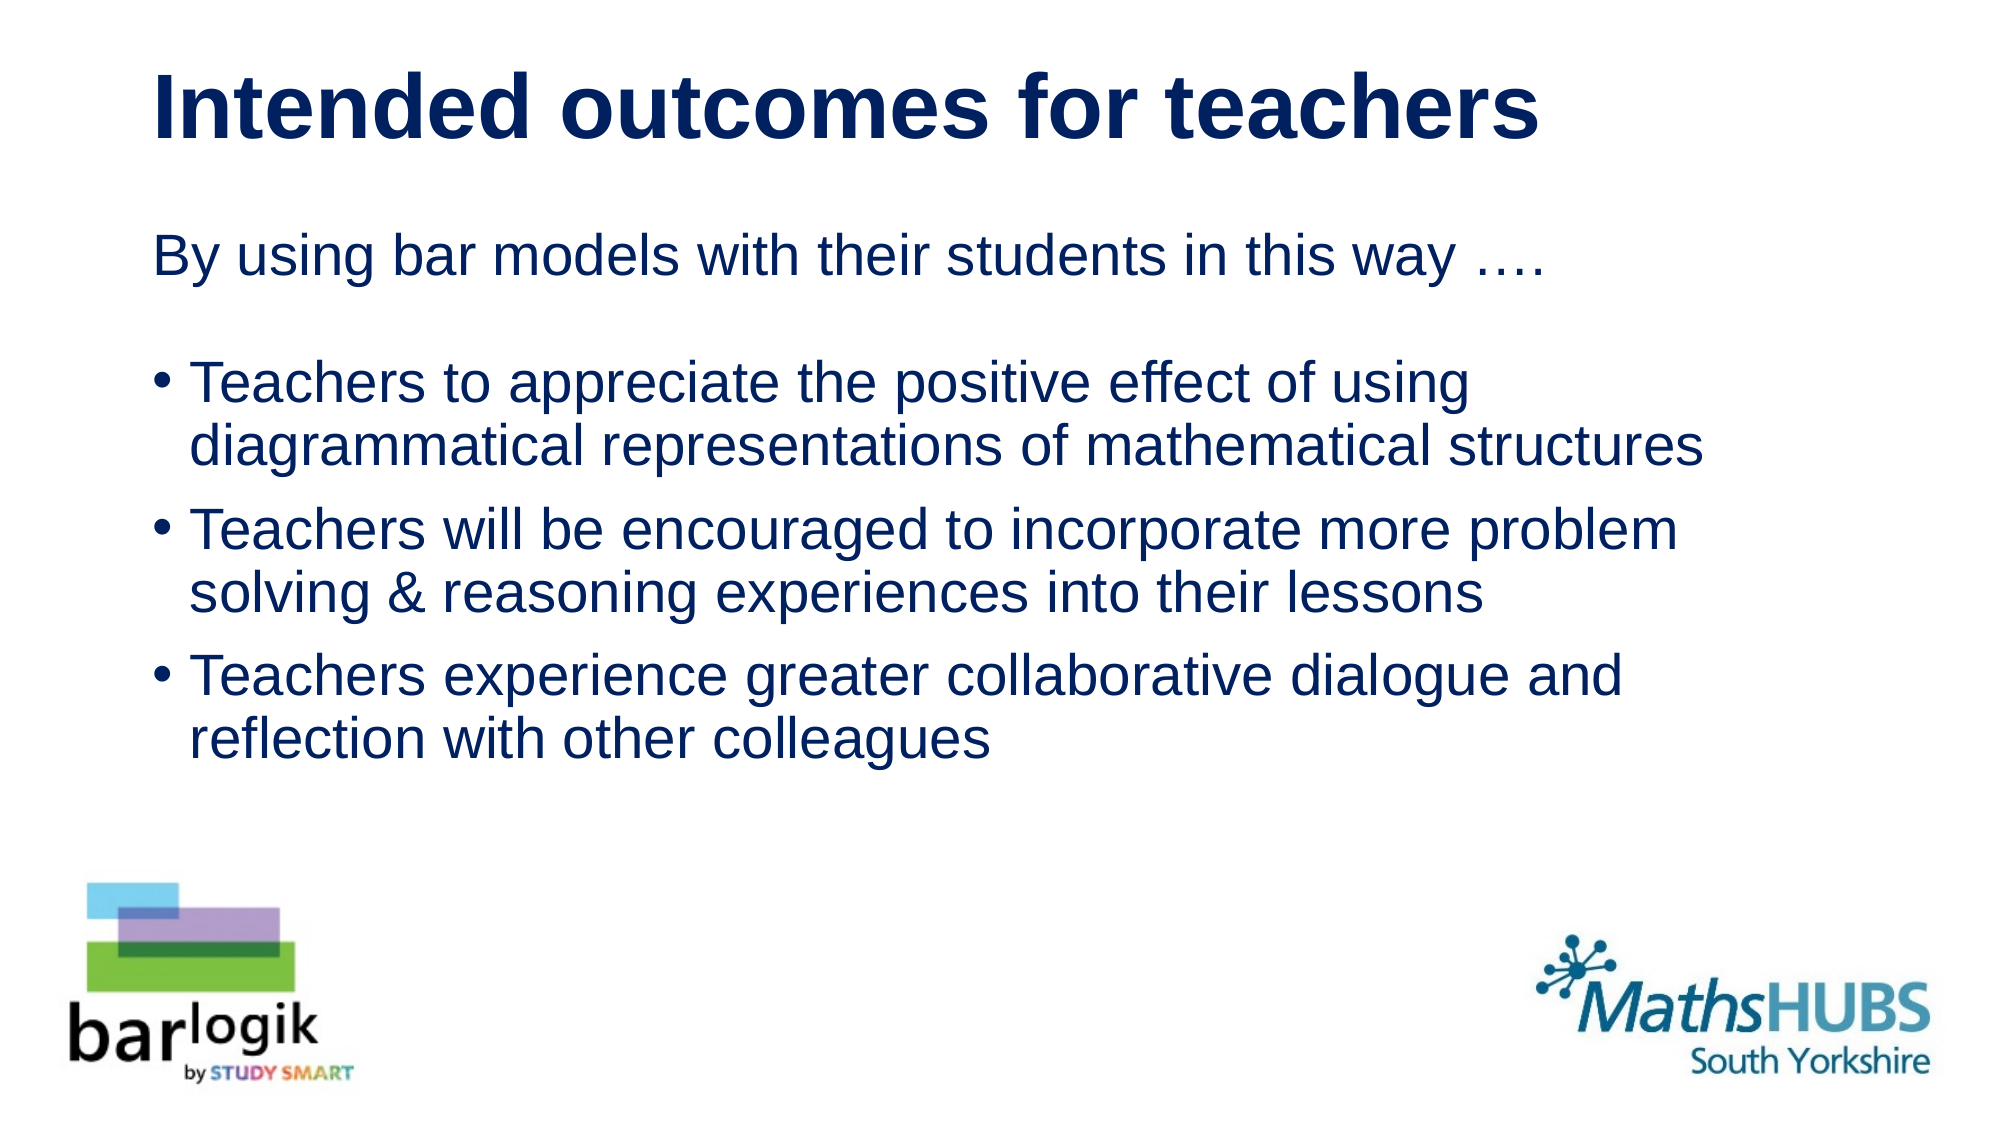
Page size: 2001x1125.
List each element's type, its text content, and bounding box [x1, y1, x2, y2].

title Intended outcomes for teachers [137, 0, 1863, 218]
list By using bar models with their students in this way …. Teachers to appreciate the positive effect of using diagrammatical representations of mathematical structures Teachers will be encouraged to incorporate more problem solving & reasoning experiences into their lessons Teachers experience greater collaborative dialogue and reflection with other colleagues [137, 218, 1863, 932]
picture [1490, 862, 2000, 1125]
picture [34, 869, 376, 1100]
